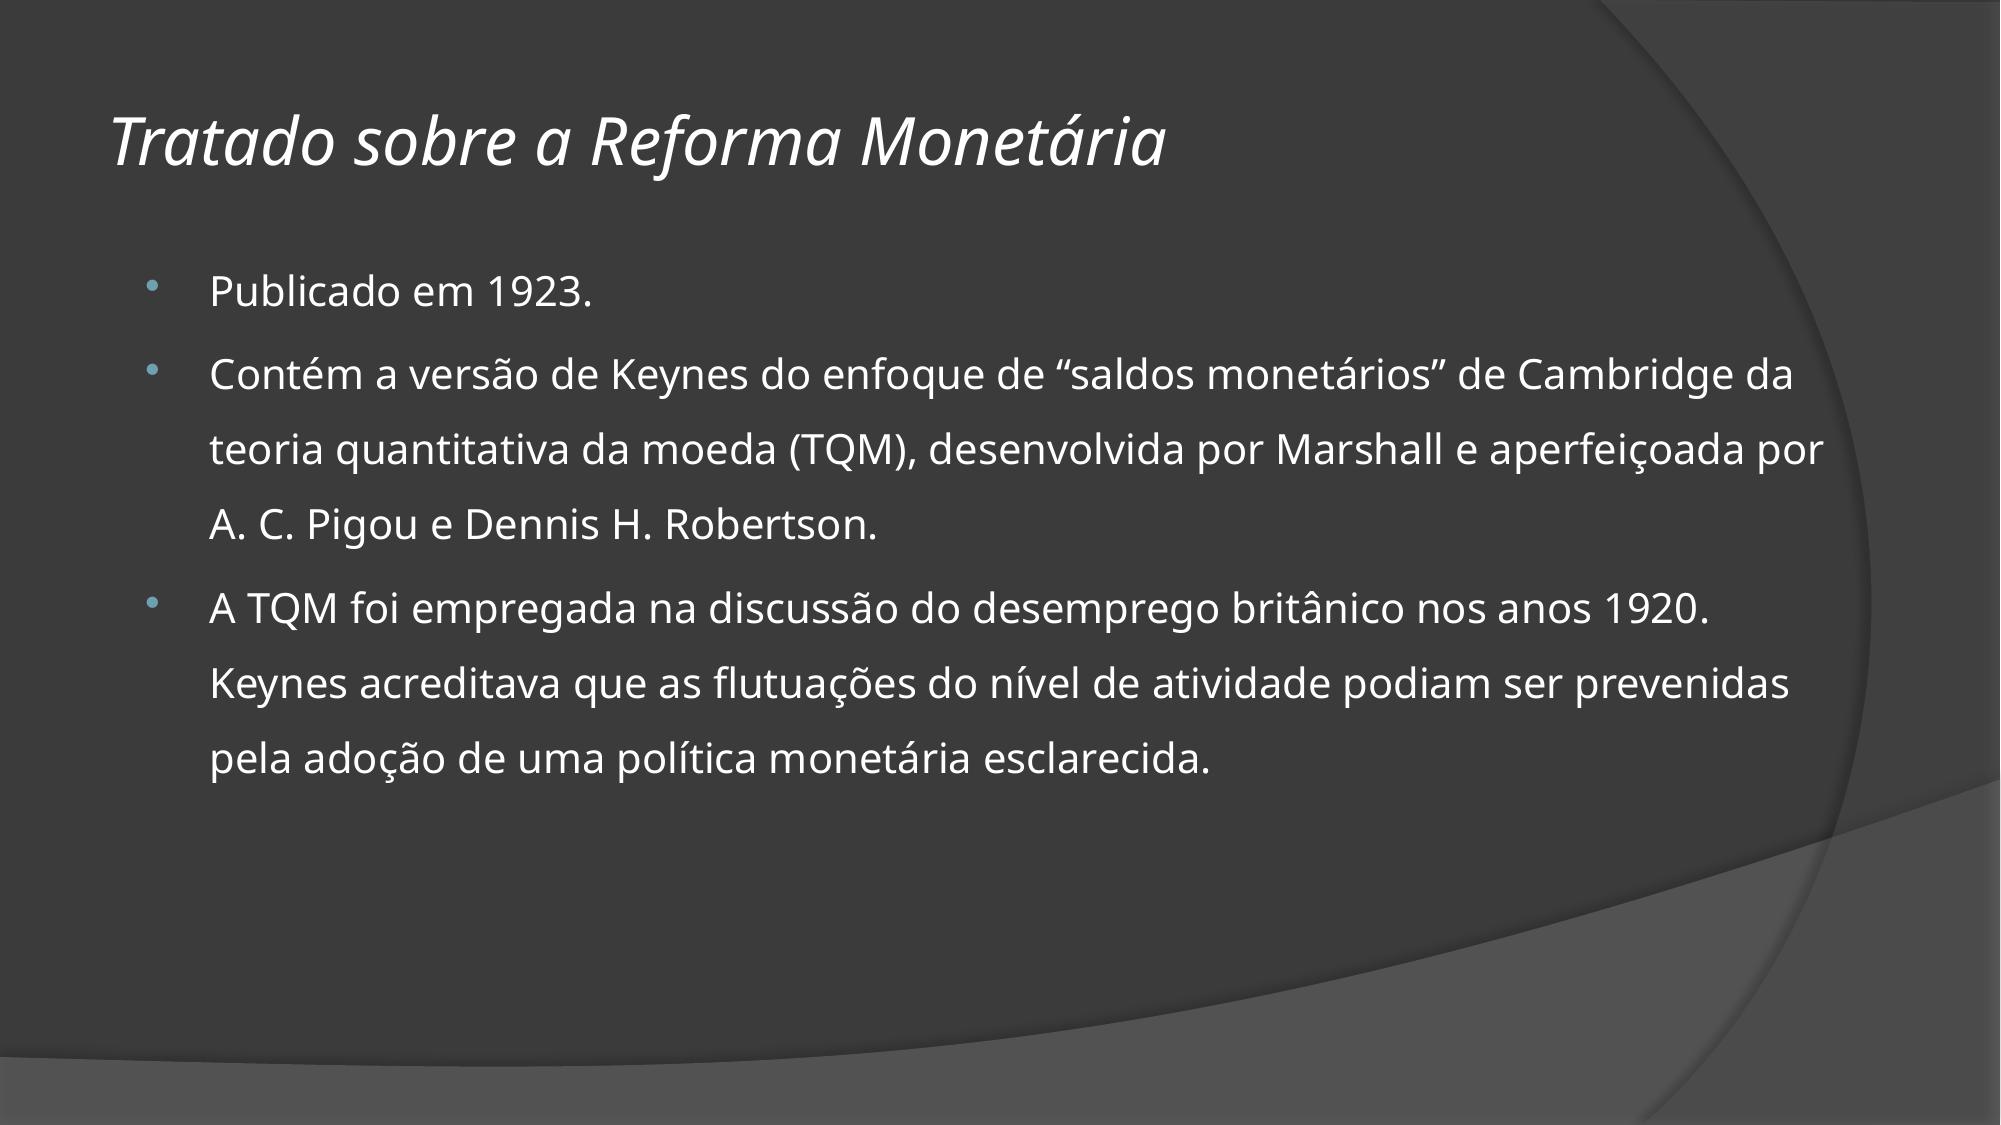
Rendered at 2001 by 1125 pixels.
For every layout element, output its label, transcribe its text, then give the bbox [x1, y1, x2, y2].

list Publicado em 1923. Contém a versão de Keynes do enfoque de “saldos monetários” de Cambridge da teoria quantitativa da moeda (TQM), desenvolvida por Marshall e aperfeiçoada por A. C. Pigou e Dennis H. Robertson. A TQM foi empregada na discussão do desemprego britânico nos anos 1920. Keynes acreditava que as flutuações do nível de atividade podiam ser prevenidas pela adoção de uma política monetária esclarecida. [125, 232, 1851, 1012]
title Tratado sobre a Reforma Monetária [99, 45, 1734, 233]
